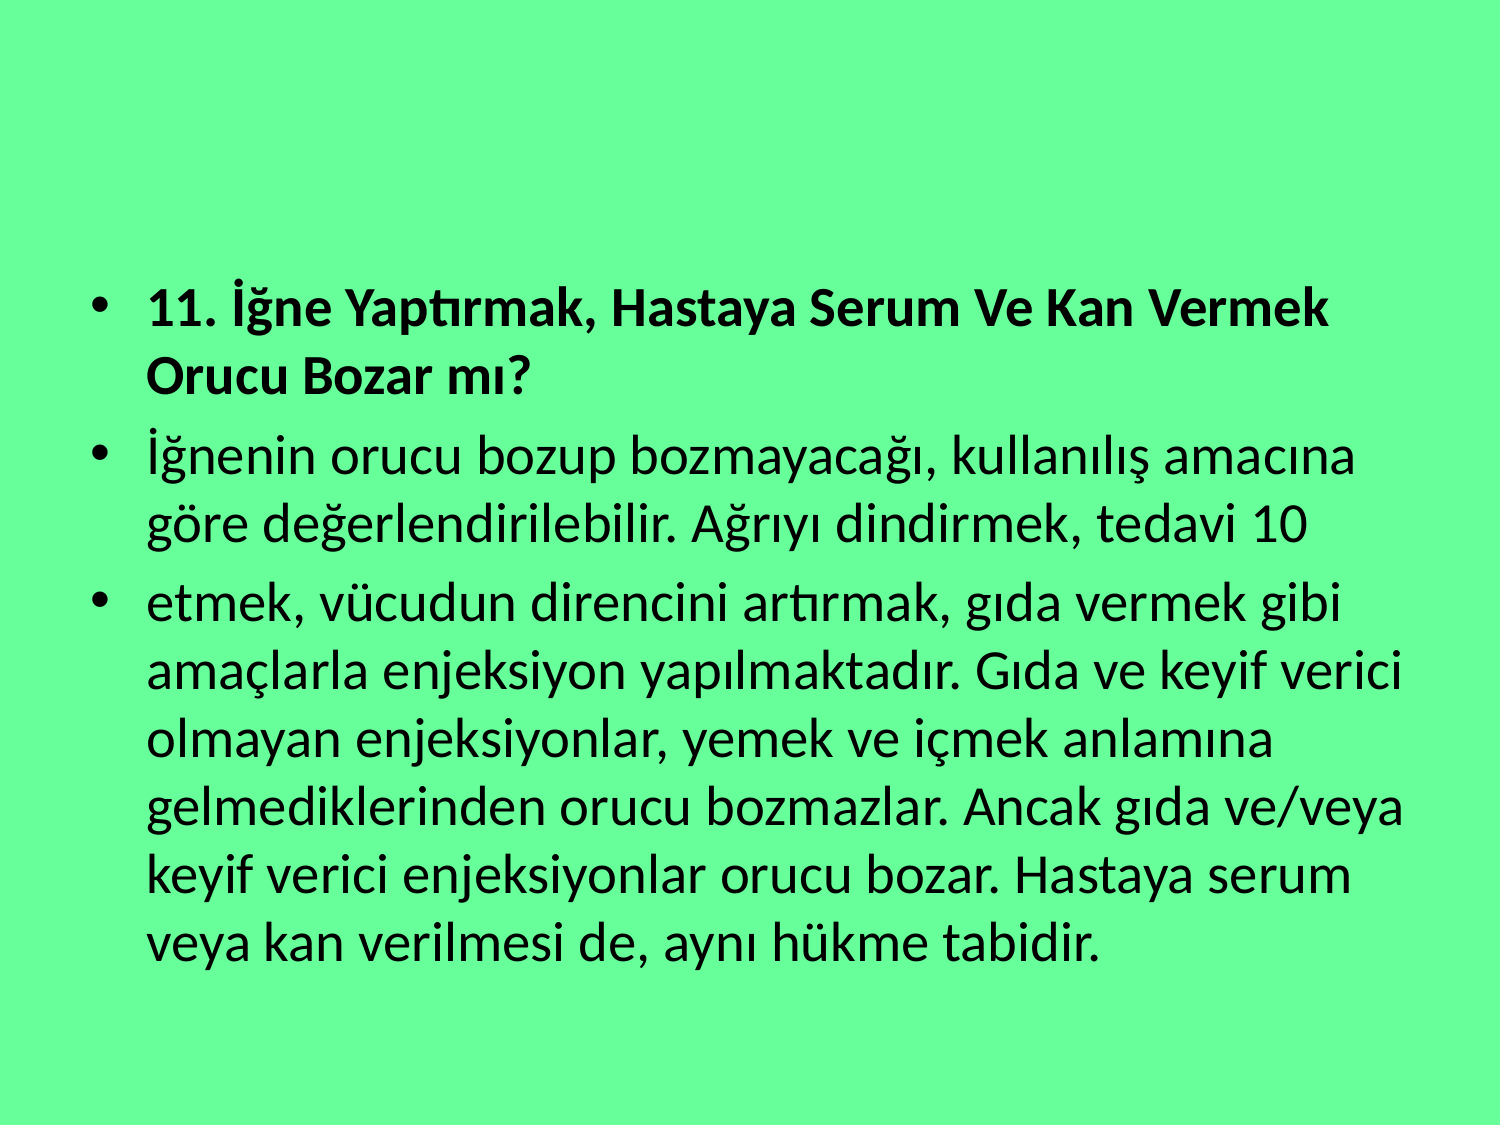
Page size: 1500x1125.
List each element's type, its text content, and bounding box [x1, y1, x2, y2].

list 11. İğne Yaptırmak, Hastaya Serum Ve Kan Vermek Orucu Bozar mı? İğnenin orucu bozup bozmayacağı, kullanılış amacına göre değerlendirilebilir. Ağrıyı dindirmek, tedavi 10 etmek, vücudun direncini artırmak, gıda vermek gibi amaçlarla enjeksiyon yapılmaktadır. Gıda ve keyif verici olmayan enjeksiyonlar, yemek ve içmek anlamına gelmediklerinden orucu bozmazlar. Ancak gıda ve/veya keyif verici enjeksiyonlar orucu bozar. Hastaya serum veya kan verilmesi de, aynı hükme tabidir. [75, 262, 1425, 1005]
